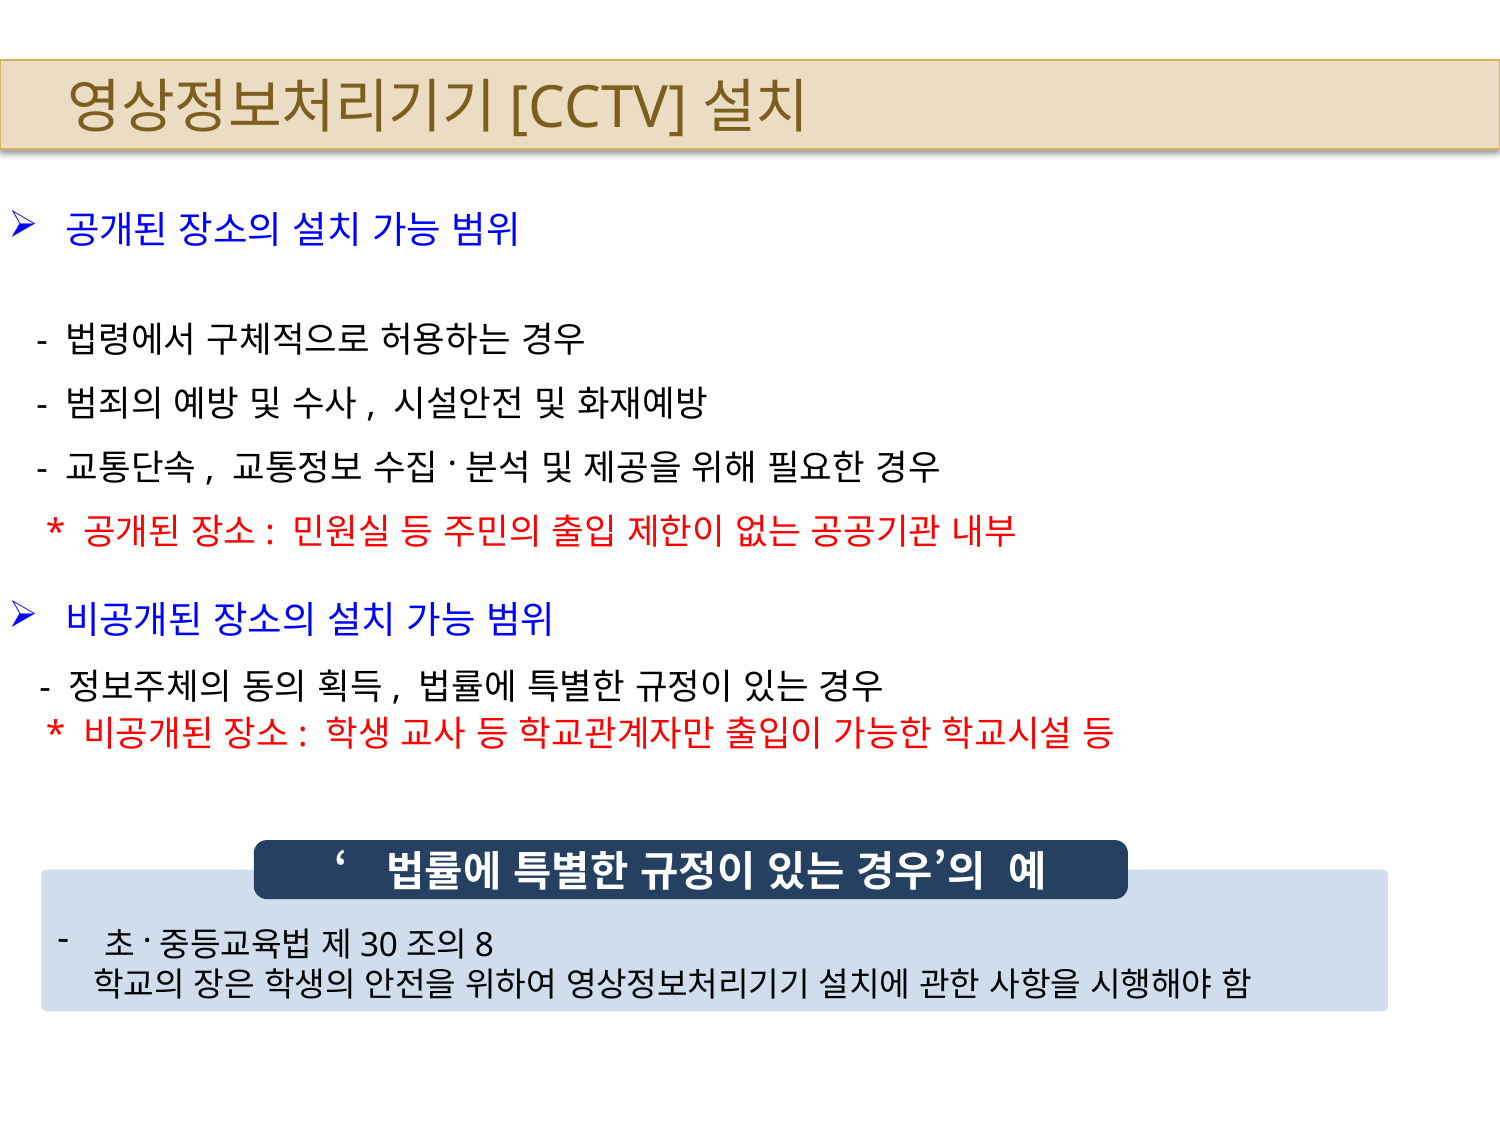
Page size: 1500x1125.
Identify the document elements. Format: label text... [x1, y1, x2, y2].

text_box 비공개된 장소의 설치 가능 범위 - 정보주체의 동의 획득, 법률에 특별한 규정이 있는 경우 * 비공개된 장소: 학생 교사 등 학교관계자만 출입이 가능한 학교시설 등 [0, 589, 1500, 762]
text_box 공개된 장소의 설치 가능 범위 - 법령에서 구체적으로 허용하는 경우 - 범죄의 예방 및 수사, 시설안전 및 화재예방 - 교통단속, 교통정보 수집·분석 및 제공을 위해 필요한 경우 * 공개된 장소: 민원실 등 주민의 출입 제한이 없는 공공기관 내부 [0, 198, 1500, 559]
text_box 초·중등교육법 제30조의8 학교의 장은 학생의 안전을 위하여 영상정보처리기기 설치에 관한 사항을 시행해야 함 [41, 869, 1388, 1012]
text_box ‘법률에 특별한 규정이 있는 경우’의 예 [253, 840, 1128, 900]
text_box 영상정보처리기기[CCTV]설치 [0, 59, 1500, 150]
